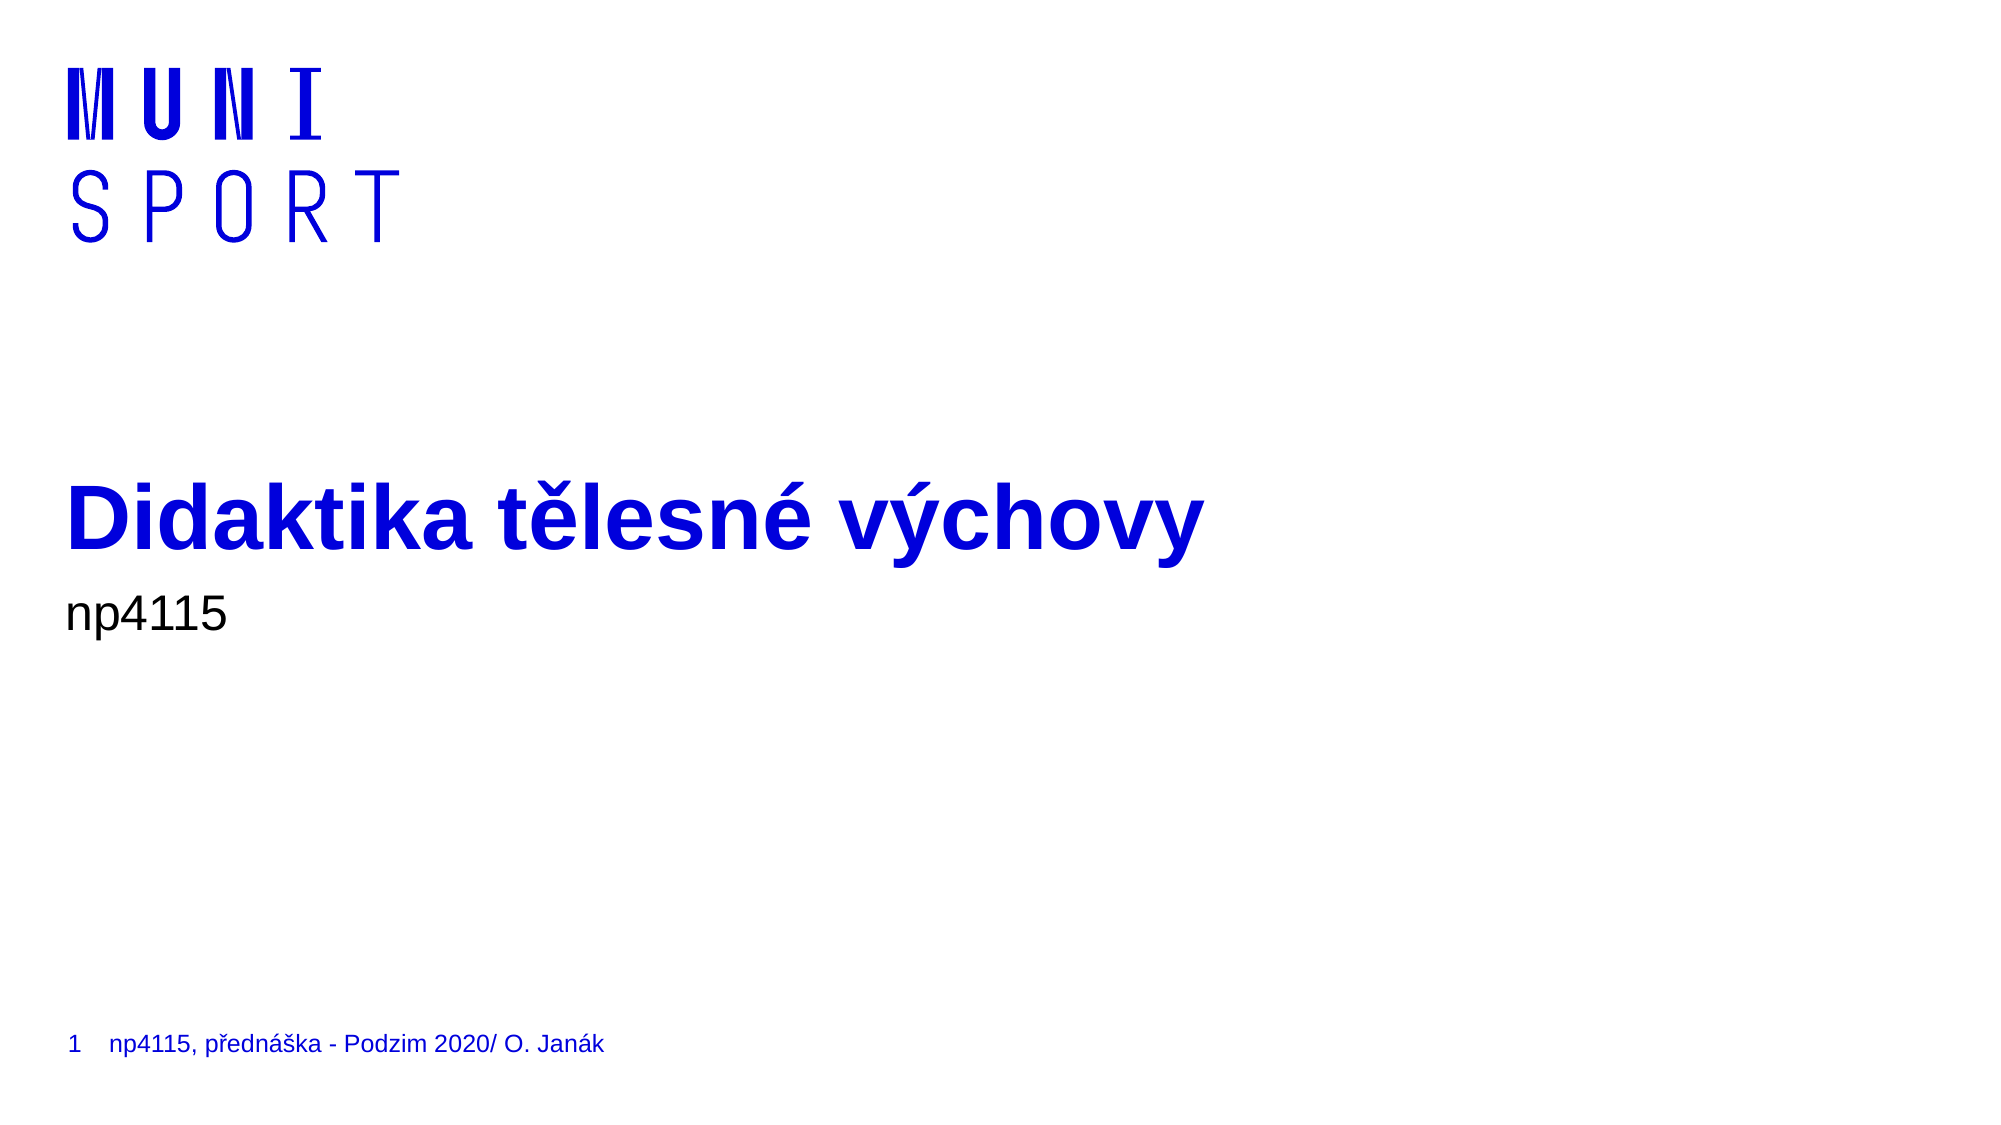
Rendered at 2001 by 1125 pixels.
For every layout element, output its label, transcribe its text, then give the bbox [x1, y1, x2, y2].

footer np4115, přednáška - Podzim 2020/ O. Janák [110, 1021, 1409, 1063]
slide_number 1 [67, 1021, 110, 1063]
subtitle np4115 [65, 571, 1930, 687]
title Didaktika tělesné výchovy [65, 475, 1930, 571]
